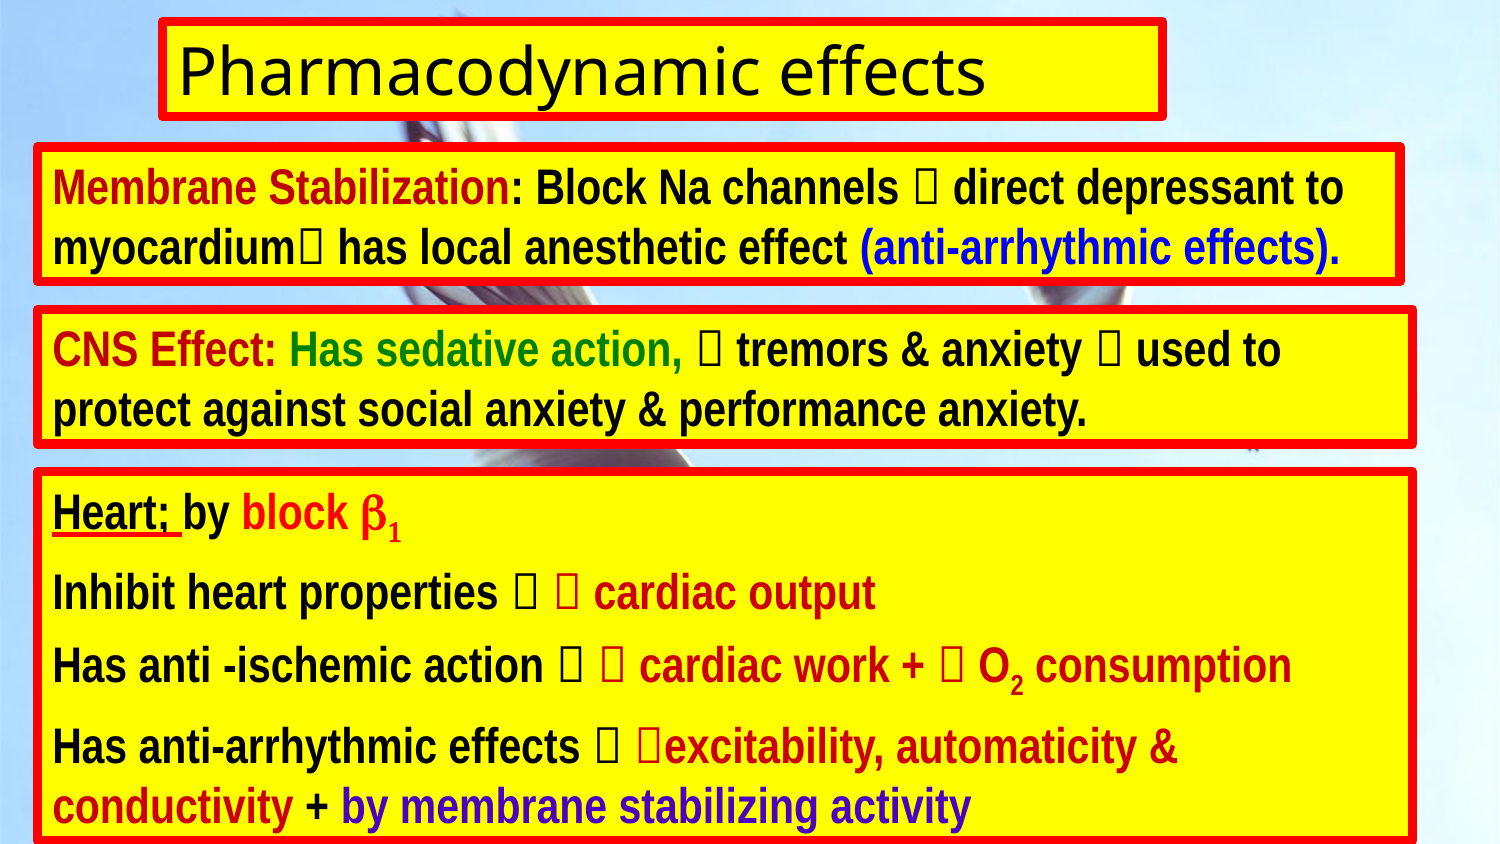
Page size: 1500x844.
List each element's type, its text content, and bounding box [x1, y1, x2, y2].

text_box Pharmacodynamic effects [162, 21, 1163, 117]
text_box Heart; by block b1 Inhibit heart properties   cardiac output Has anti -ischemic action   cardiac work +  O2 consumption Has anti-arrhythmic effects  excitability, automaticity & conductivity + by membrane stabilizing activity [37, 471, 1413, 841]
picture [0, 0, 1500, 844]
text_box CNS Effect: Has sedative action,  tremors & anxiety  used to protect against social anxiety & performance anxiety. [37, 309, 1413, 445]
text_box Membrane Stabilization: Block Na channels  direct depressant to myocardium has local anesthetic effect (anti-arrhythmic effects). [37, 146, 1400, 282]
